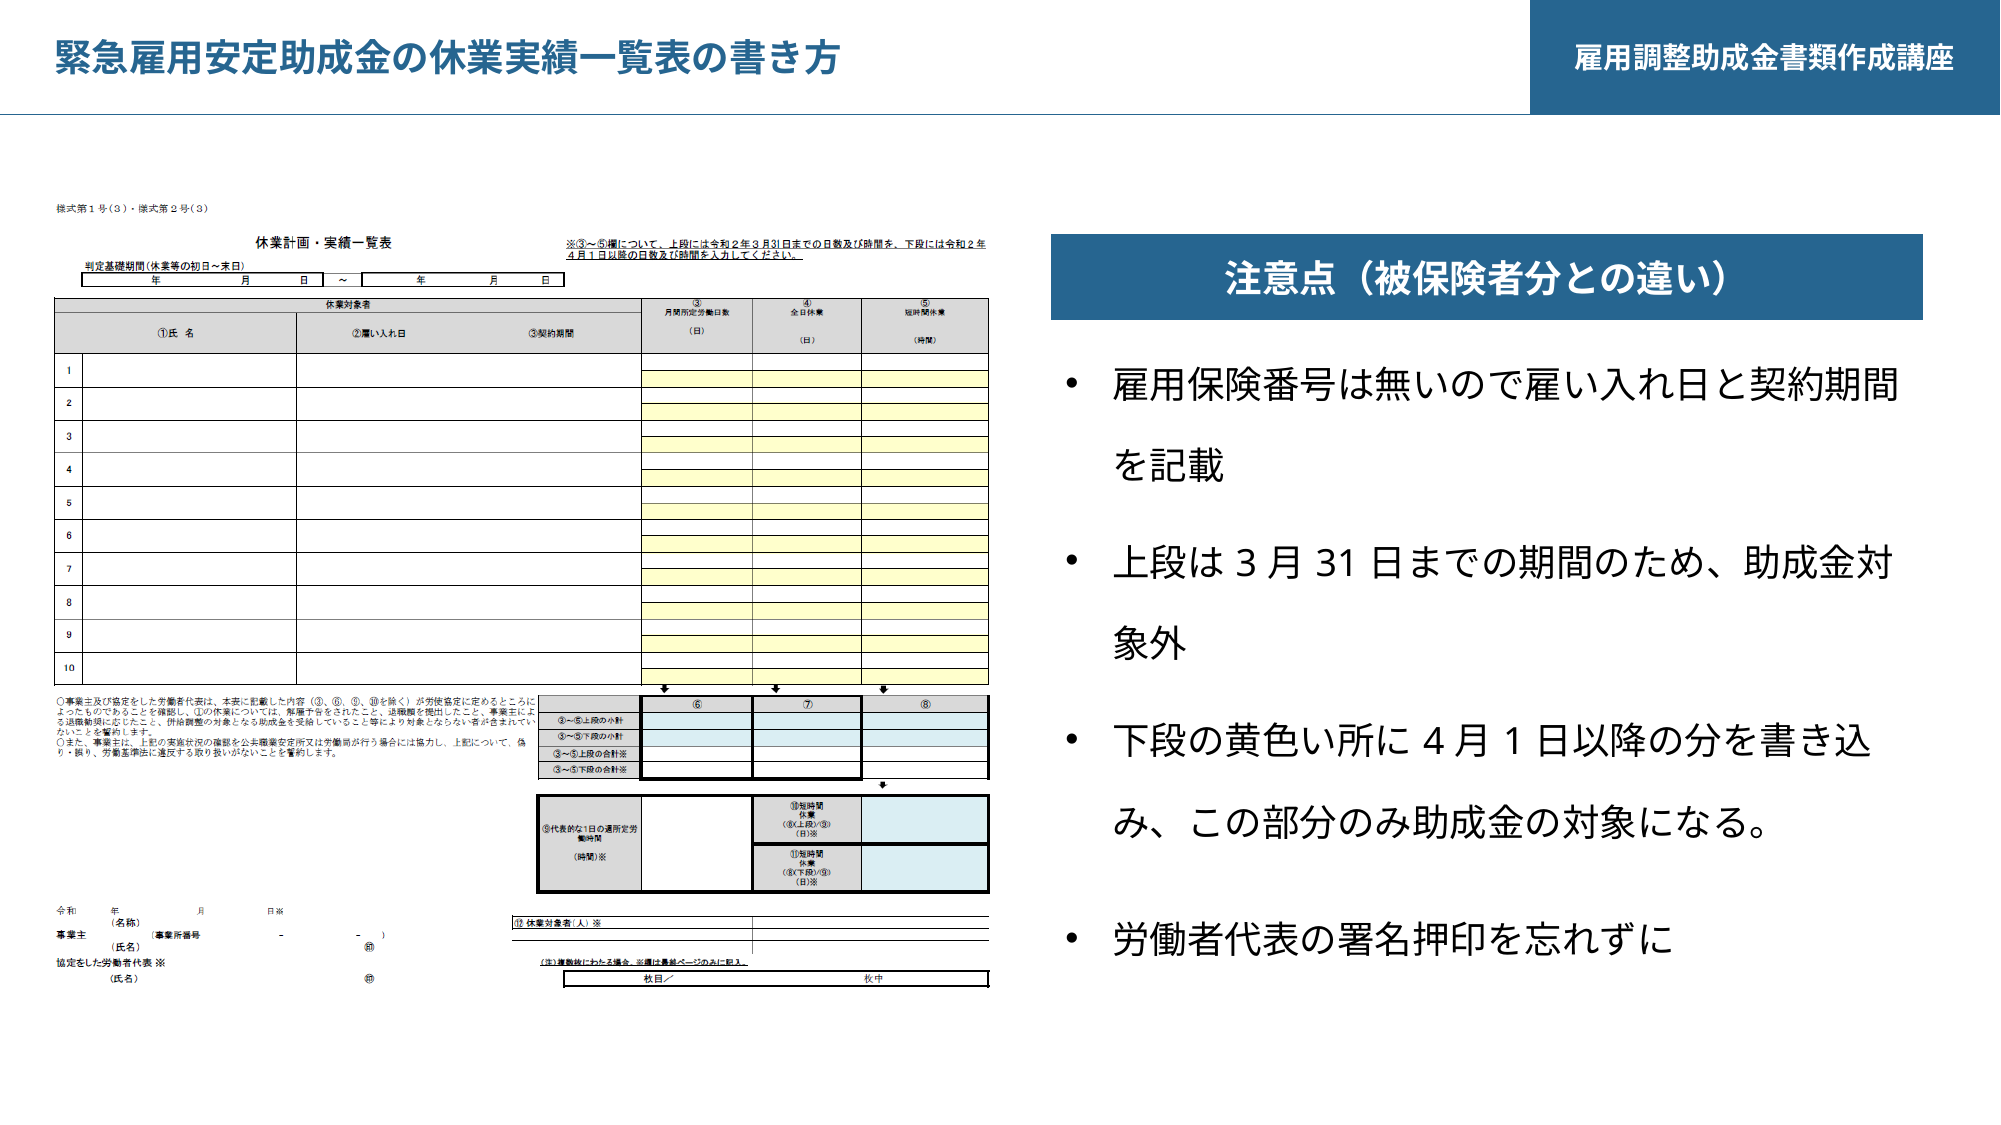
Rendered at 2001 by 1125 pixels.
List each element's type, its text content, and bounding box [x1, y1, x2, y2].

picture [50, 196, 995, 990]
table_cell 上段は3月31日までの期間のため、助成金対象外 [1050, 498, 1924, 676]
table_cell 労働者代表の署名押印を忘れずに [1050, 854, 1924, 993]
text_box 雇用調整助成金書類作成講座 [1529, 0, 2000, 114]
table_cell 雇用保険番号は無いので雇い入れ日と契約期間を記載 [1050, 320, 1924, 498]
table_header 注意点（被保険者分との違い） [1051, 234, 1923, 320]
table_cell 下段の黄色い所に4月1日以降の分を書き込み、この部分のみ助成金の対象になる。 [1050, 676, 1924, 854]
text_box 緊急雇用安定助成金の休業実績一覧表の書き方 [39, 26, 857, 87]
